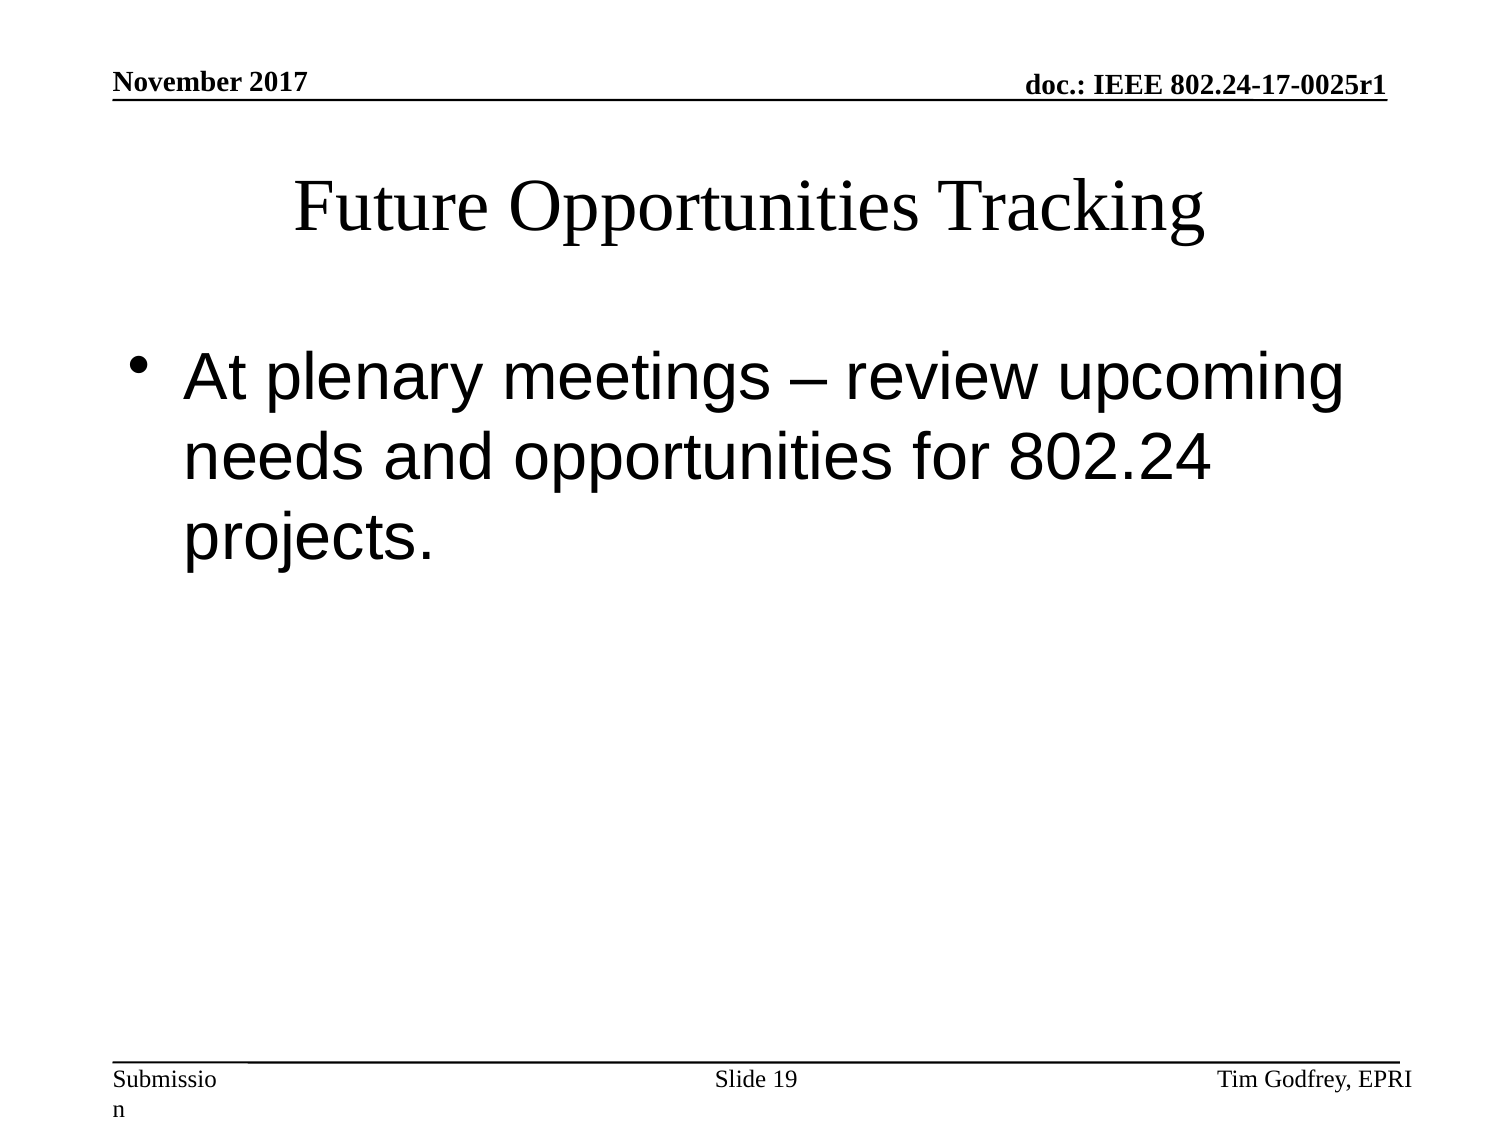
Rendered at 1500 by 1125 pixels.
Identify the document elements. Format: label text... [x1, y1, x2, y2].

footer Tim Godfrey, EPRI [900, 1062, 1413, 1093]
slide_number Slide 19 [712, 1062, 800, 1093]
title Future Opportunities Tracking [112, 112, 1388, 288]
list At plenary meetings – review upcoming needs and opportunities for 802.24 projects. [112, 324, 1388, 1000]
